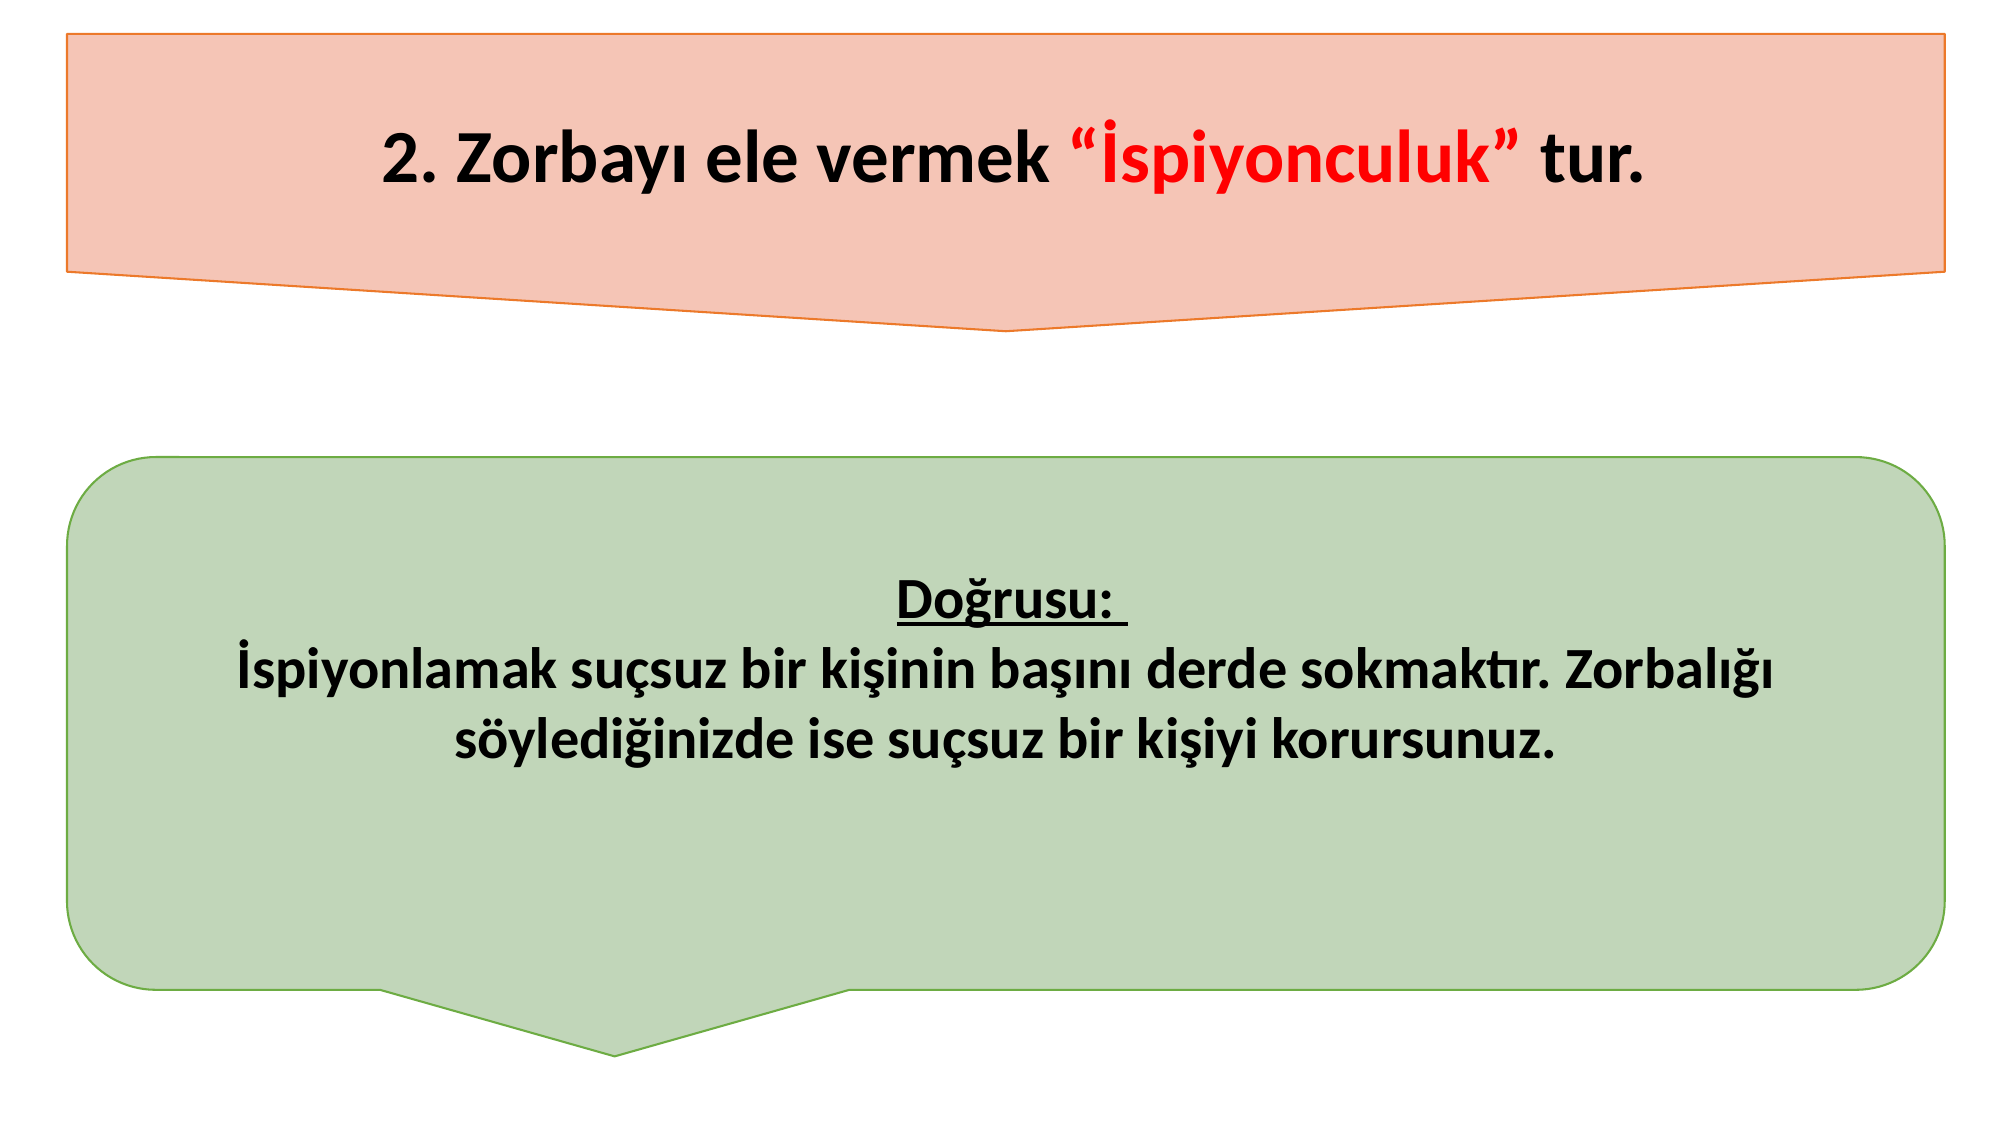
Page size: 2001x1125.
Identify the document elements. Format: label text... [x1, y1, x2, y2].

text_box Doğrusu: İspiyonlamak suçsuz bir kişinin başını derde sokmaktır. Zorbalığı söylediğinizde ise suçsuz bir kişiyi korursunuz. [65, 455, 1946, 1058]
text_box 2. Zorbayı ele vermek “İspiyonculuk” tur. [65, 32, 1946, 333]
